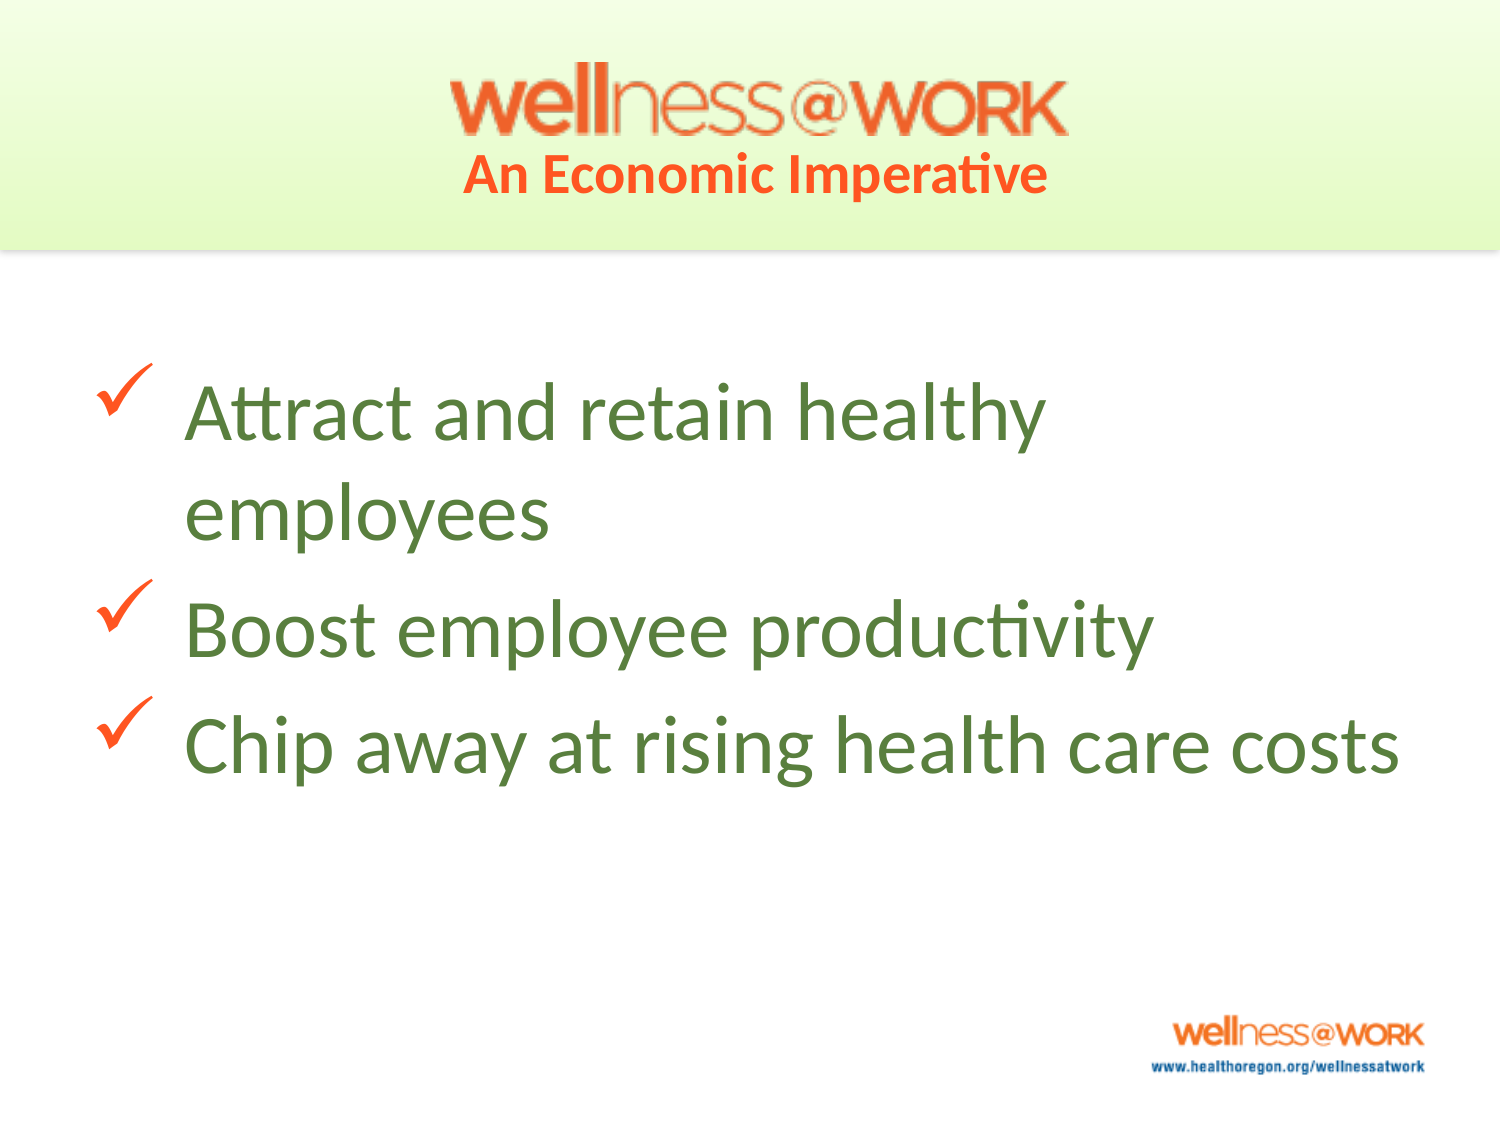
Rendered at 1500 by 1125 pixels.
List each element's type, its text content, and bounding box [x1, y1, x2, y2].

list Attract and retain healthy employees Boost employee productivity Chip away at rising health care costs [73, 348, 1427, 927]
title An Economic Imperative [37, 45, 1475, 225]
picture [1146, 1009, 1500, 1125]
picture [449, 62, 1069, 136]
